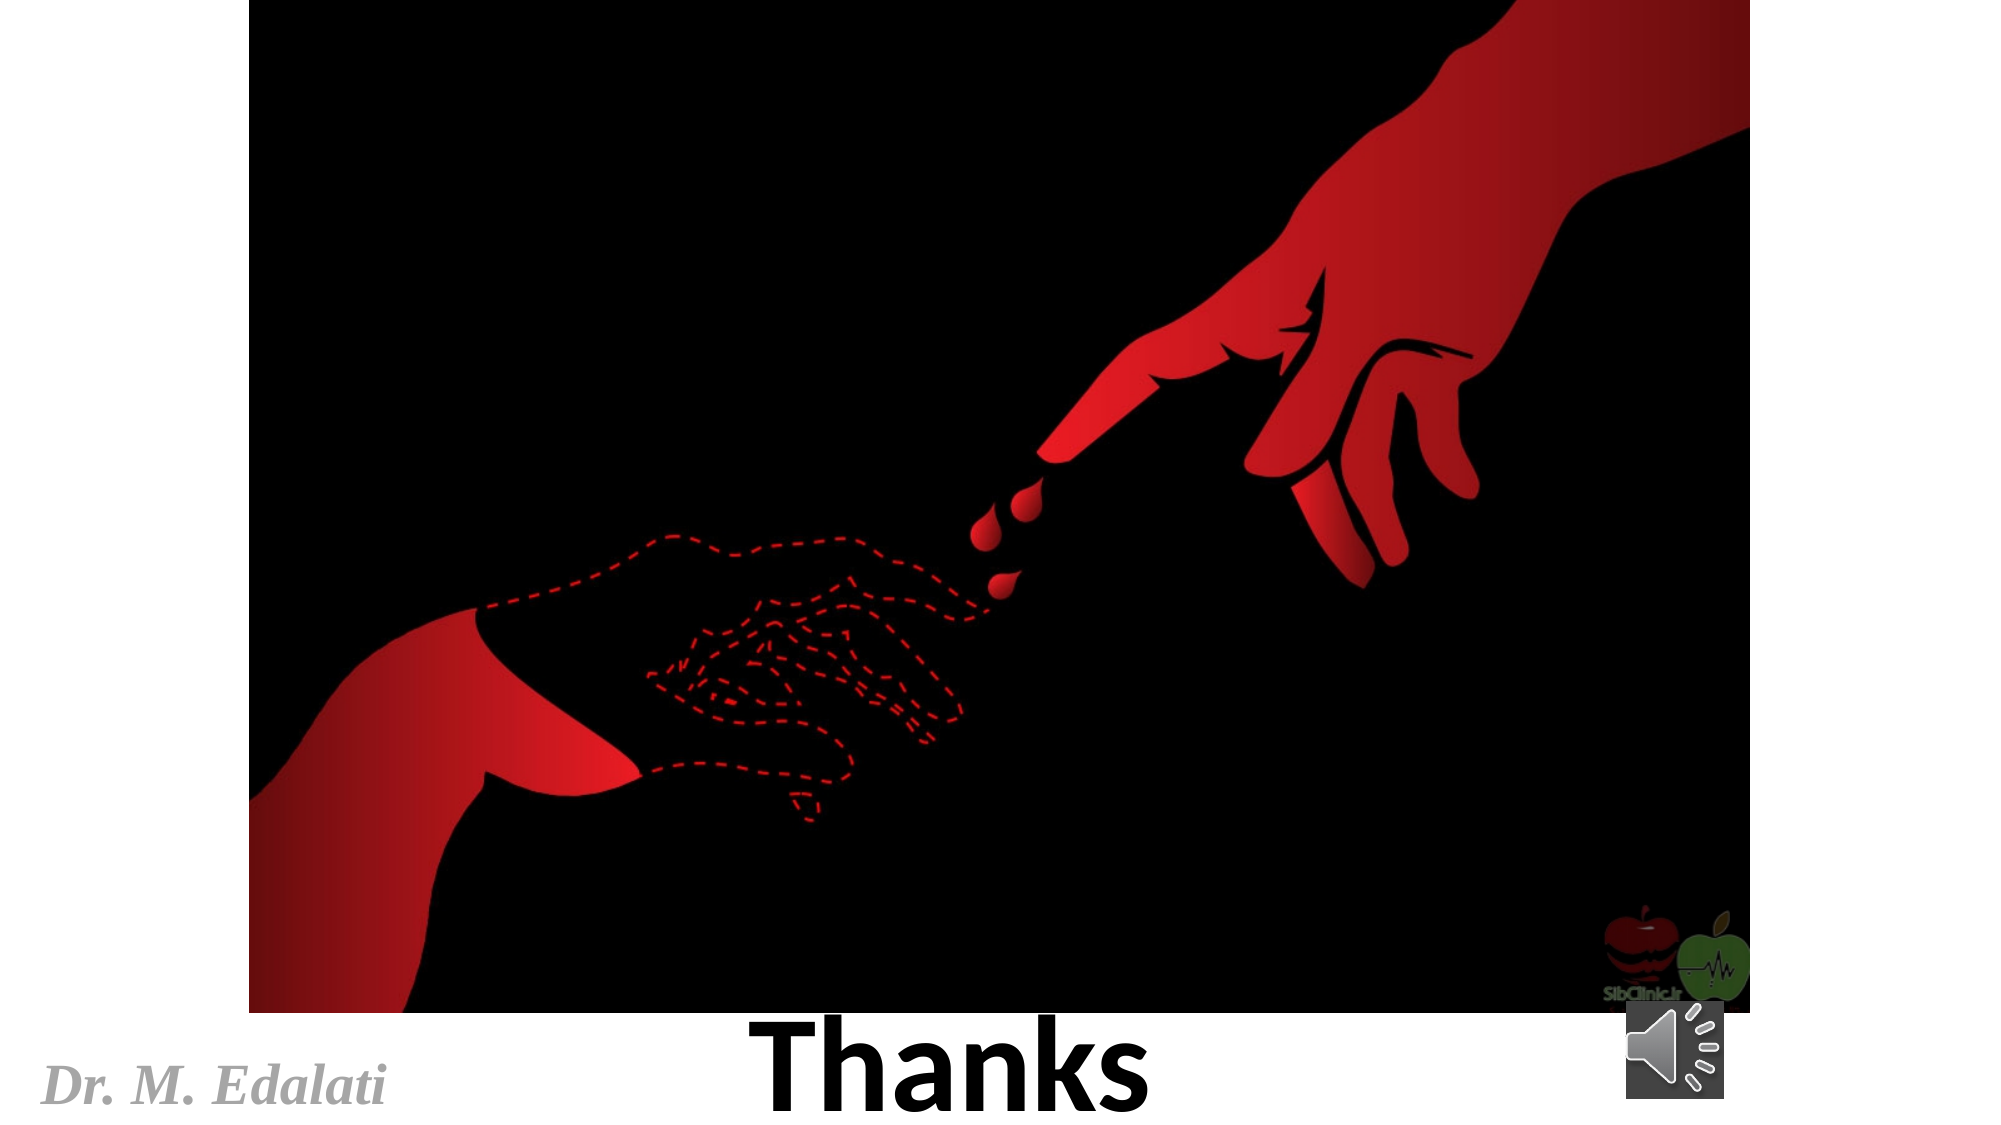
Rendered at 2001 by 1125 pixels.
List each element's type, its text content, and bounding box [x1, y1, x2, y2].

picture [1624, 999, 1726, 1101]
title Thanks [275, 1021, 1625, 1125]
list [249, 0, 1751, 1013]
